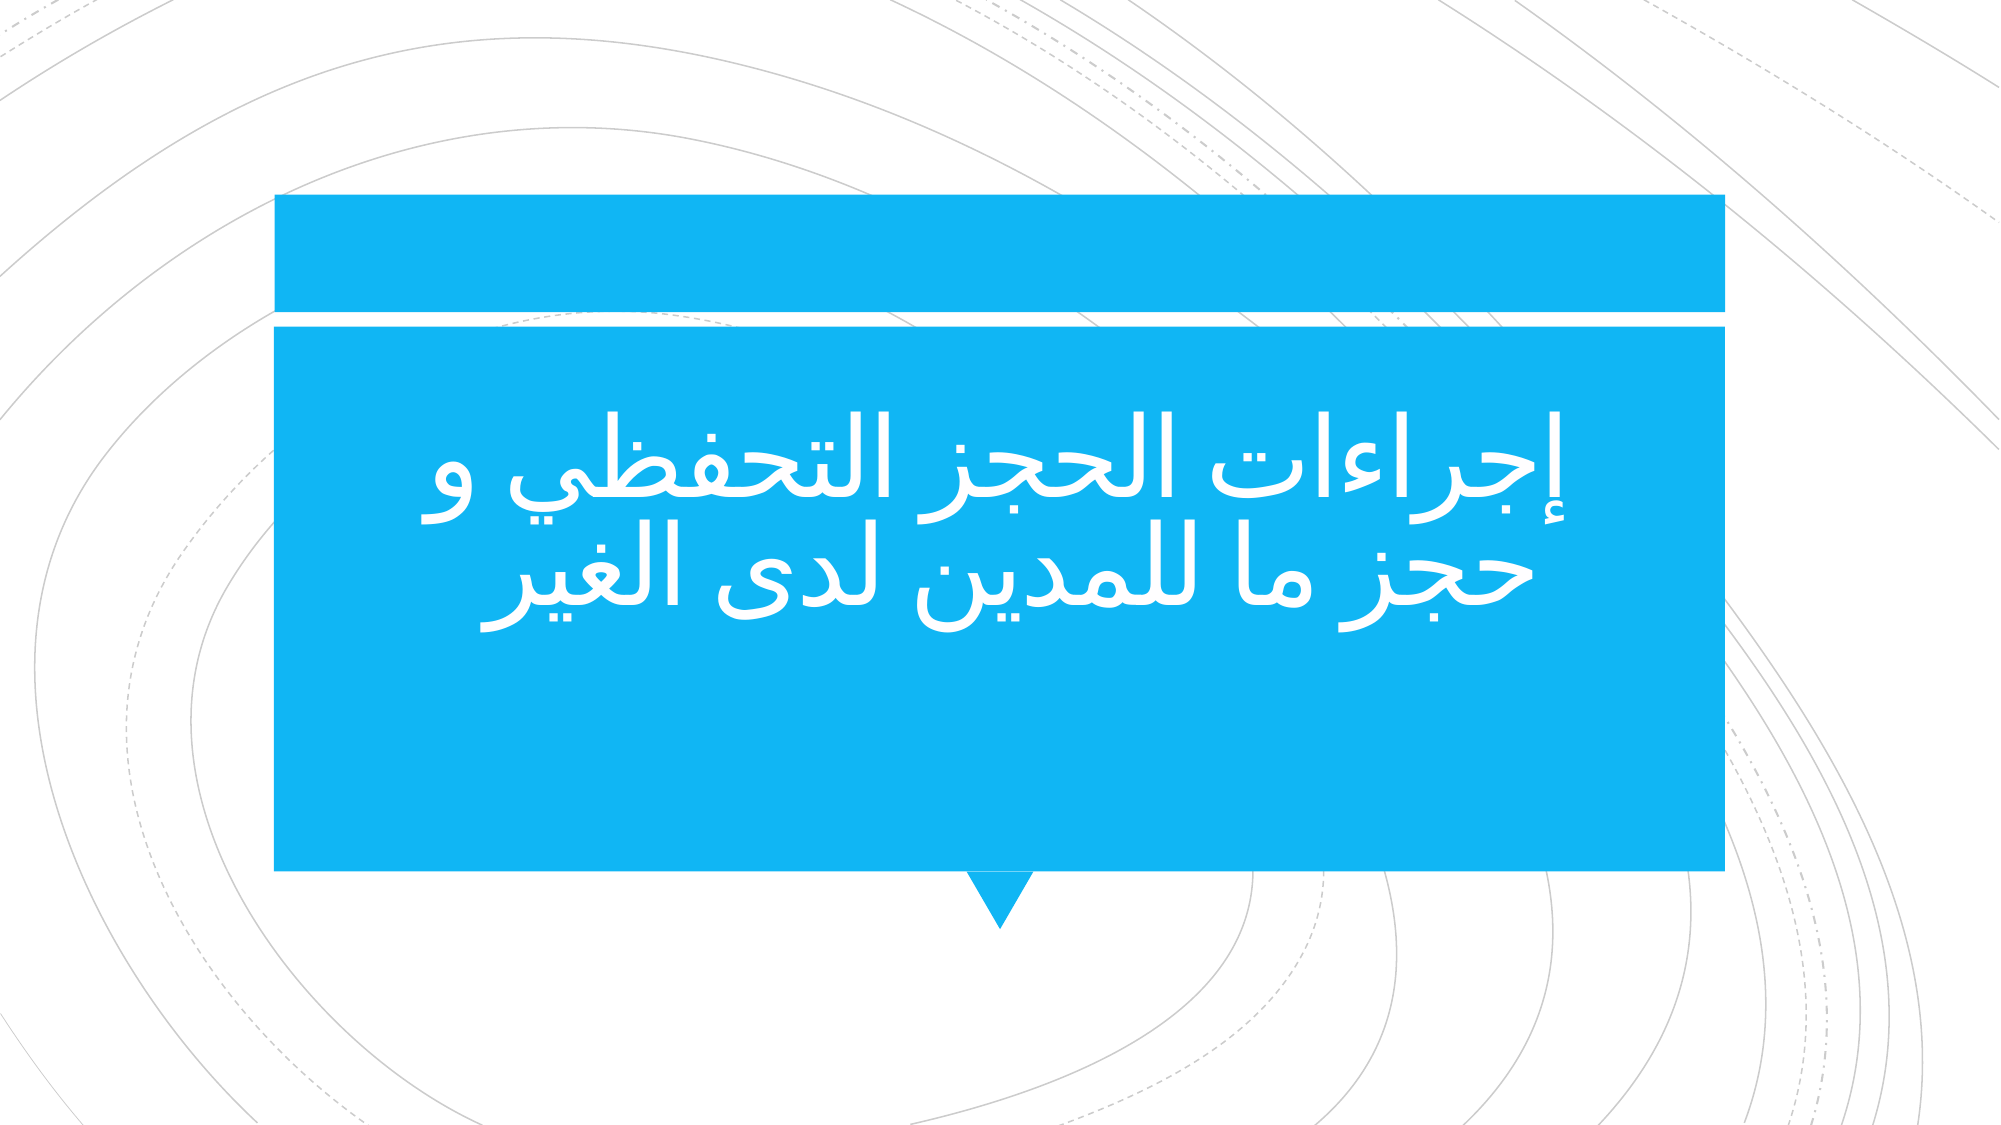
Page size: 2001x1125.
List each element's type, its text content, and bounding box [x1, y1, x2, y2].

title إجراءات الحجز التحفظي و حجز ما للمدين لدى الغير [288, 340, 1713, 628]
